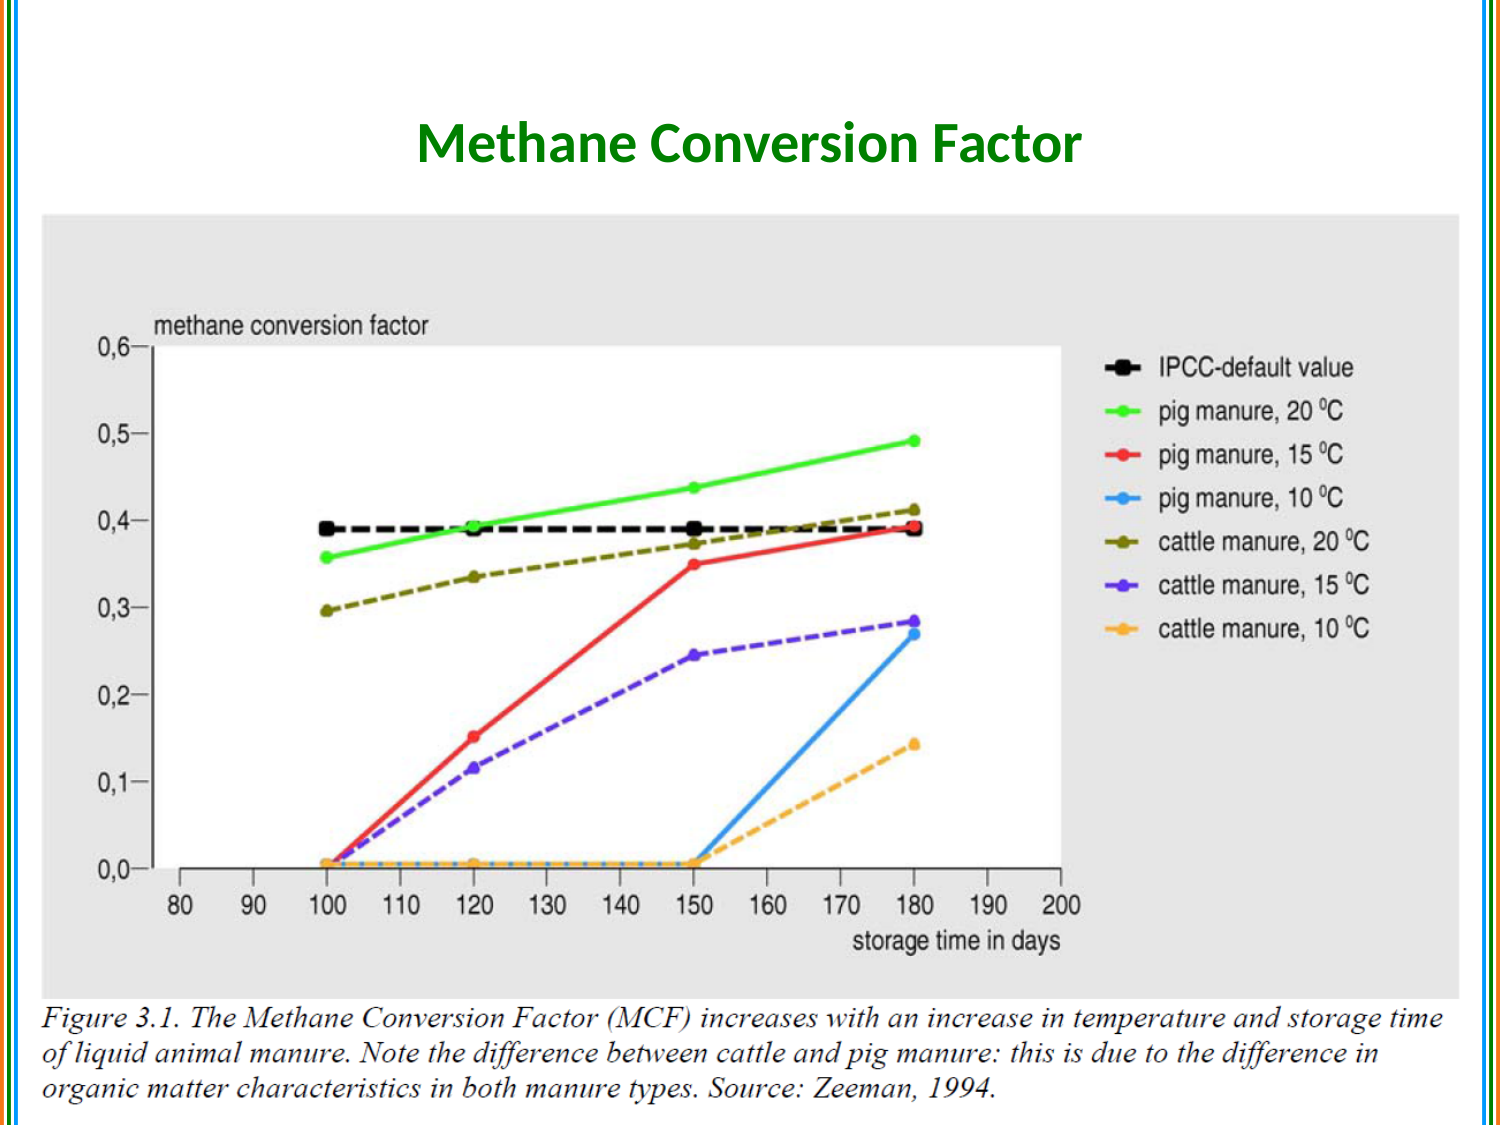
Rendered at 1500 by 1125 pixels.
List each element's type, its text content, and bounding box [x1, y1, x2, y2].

title Methane Conversion Factor [75, 45, 1425, 206]
picture [29, 207, 1471, 1118]
